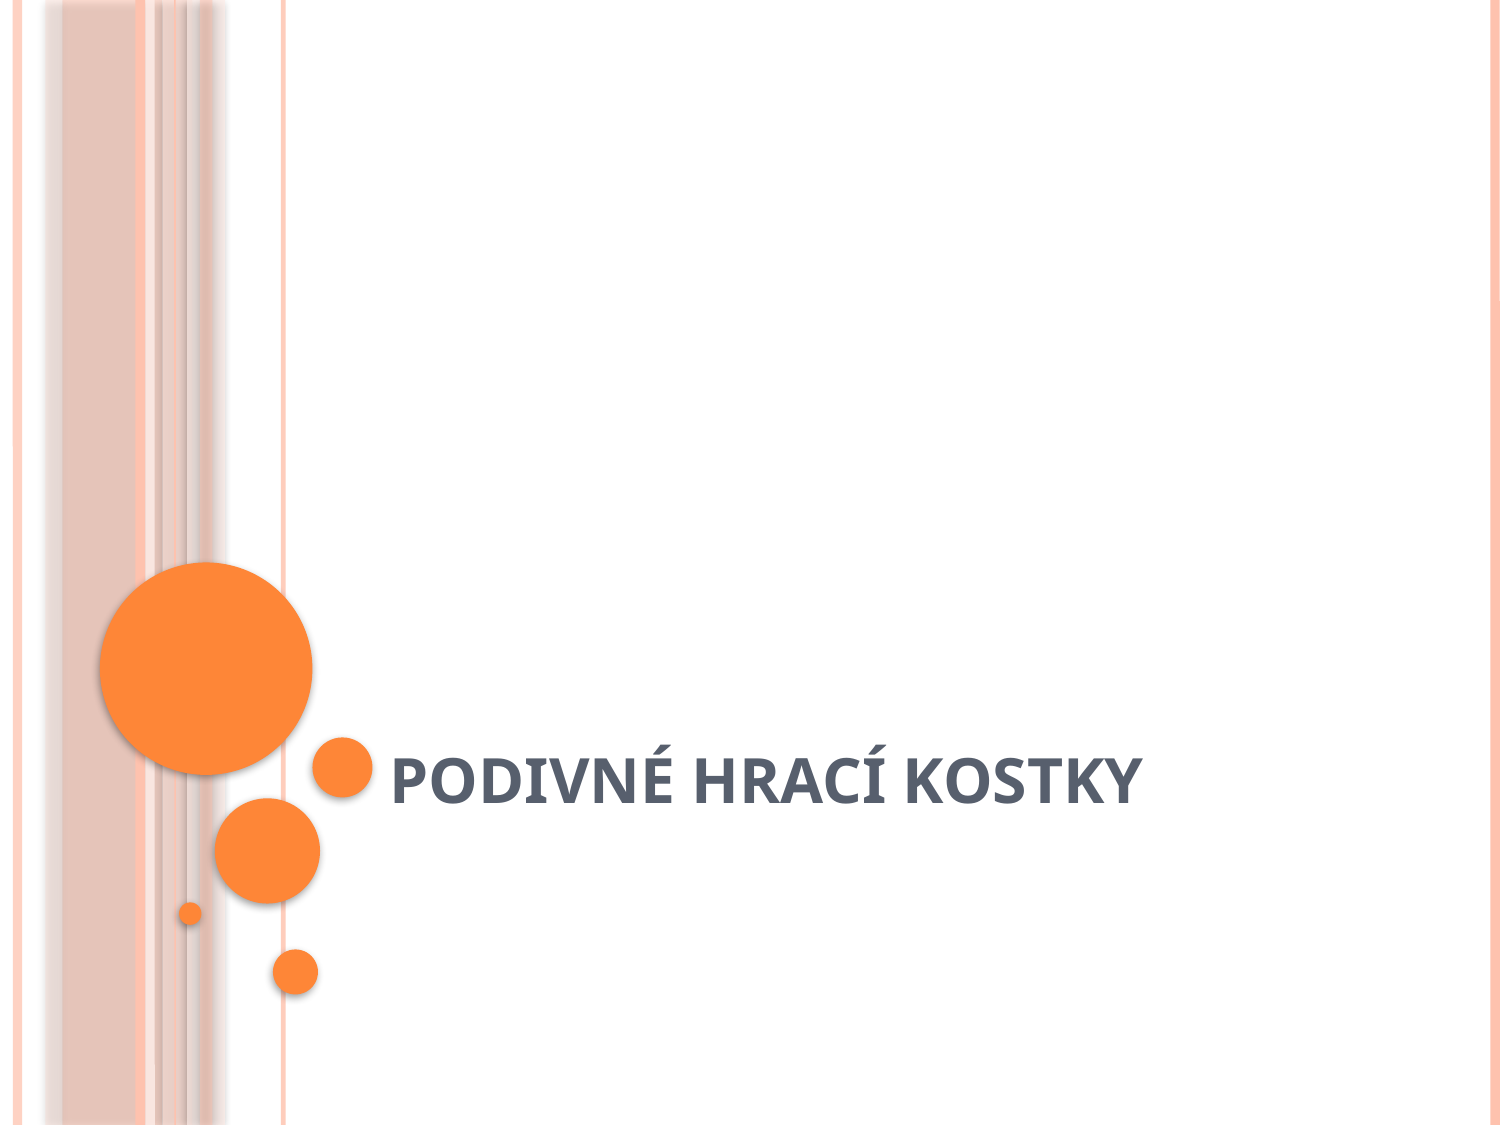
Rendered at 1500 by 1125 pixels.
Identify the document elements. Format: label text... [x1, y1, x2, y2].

title Podivné hrací kostky [375, 512, 1388, 824]
